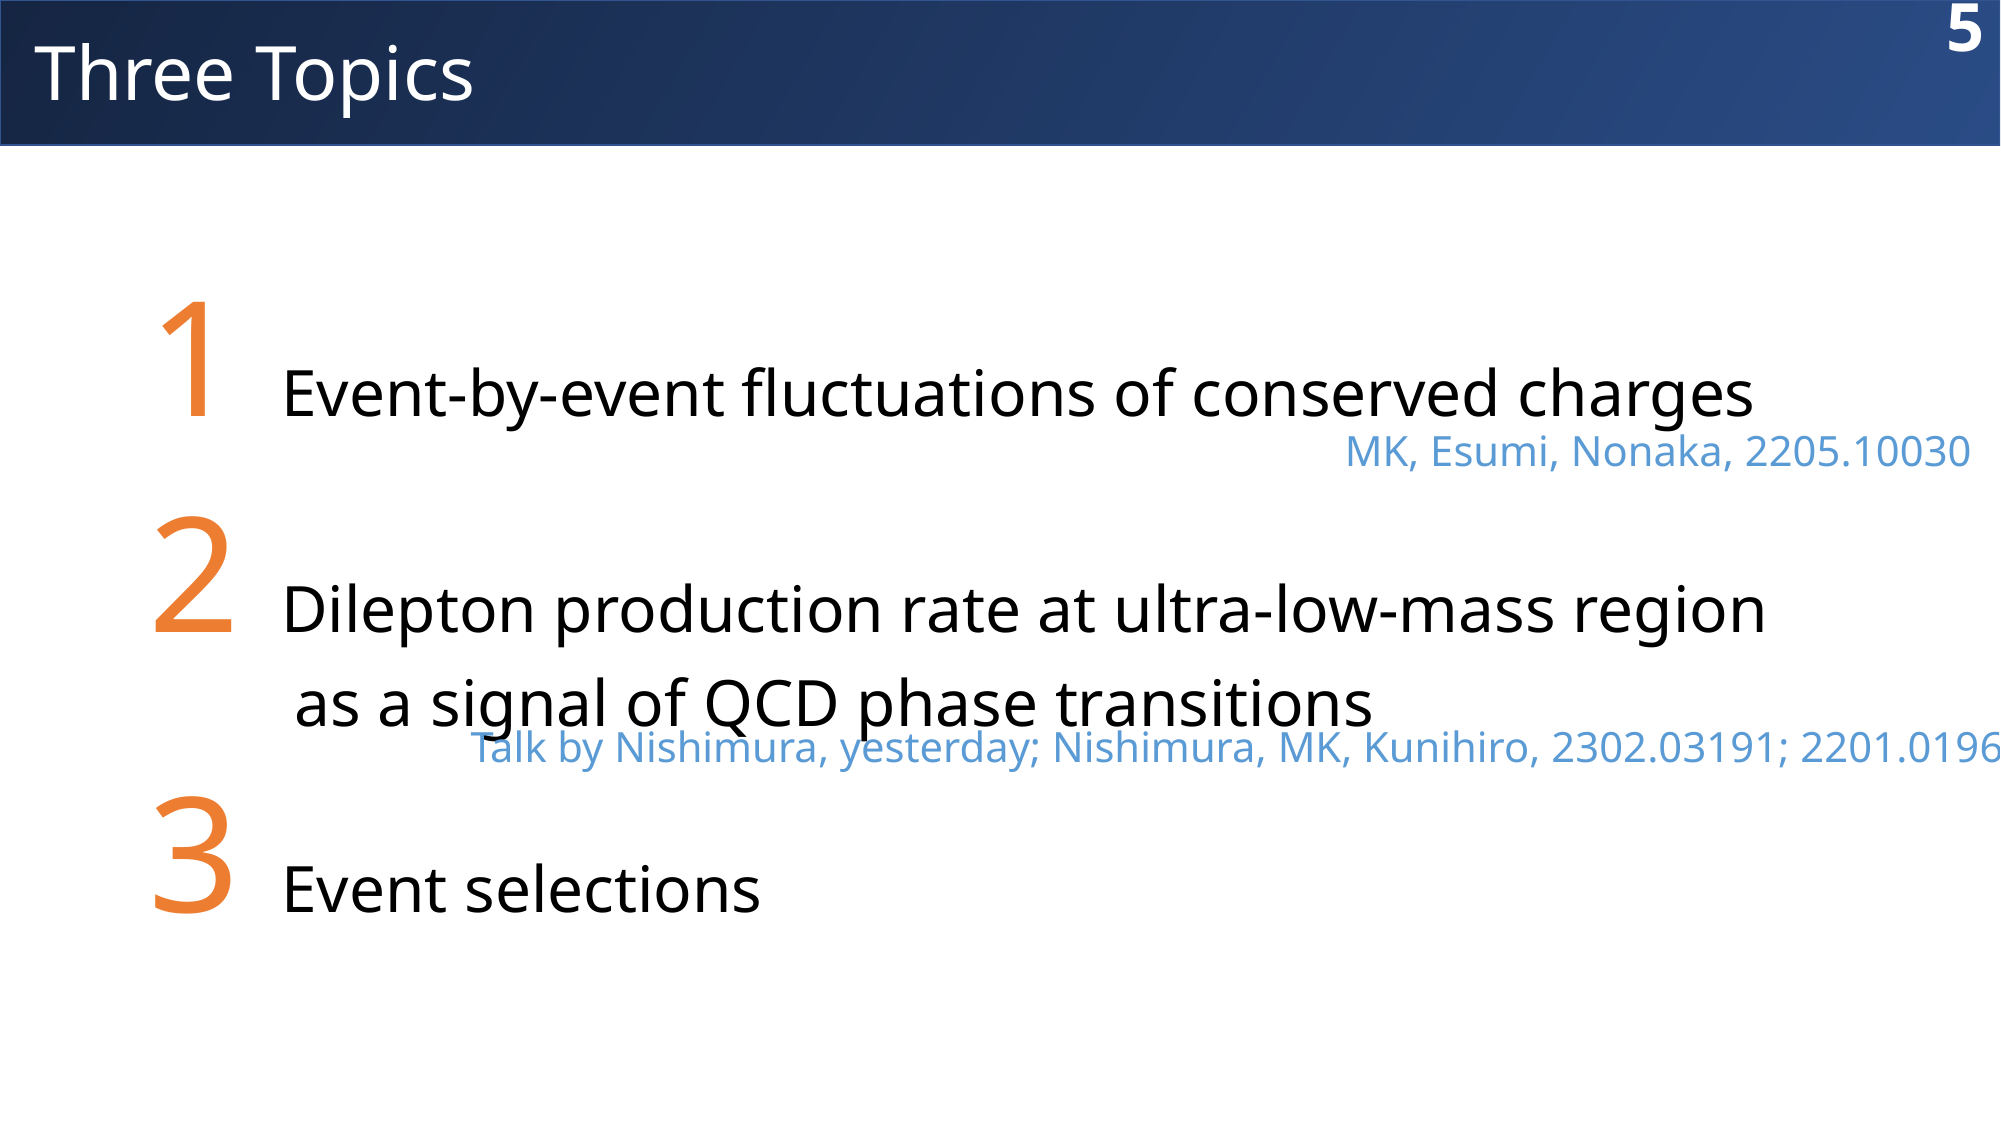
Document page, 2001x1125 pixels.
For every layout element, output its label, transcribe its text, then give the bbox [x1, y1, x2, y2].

slide_number 5 [1550, 0, 2000, 60]
text_box Talk by Nishimura, yesterday; Nishimura, MK, Kunihiro, 2302.03191; 2201.01963 [455, 713, 2000, 779]
list 1 Event-by-event fluctuations of conserved charges 2 Dilepton production rate at ultra-low-mass region as a signal of QCD phase transitions 3 Event selections [133, 252, 1859, 967]
text_box MK, Esumi, Nonaka, 2205.10030 [1329, 417, 1987, 483]
title Three Topics [19, 7, 1745, 146]
